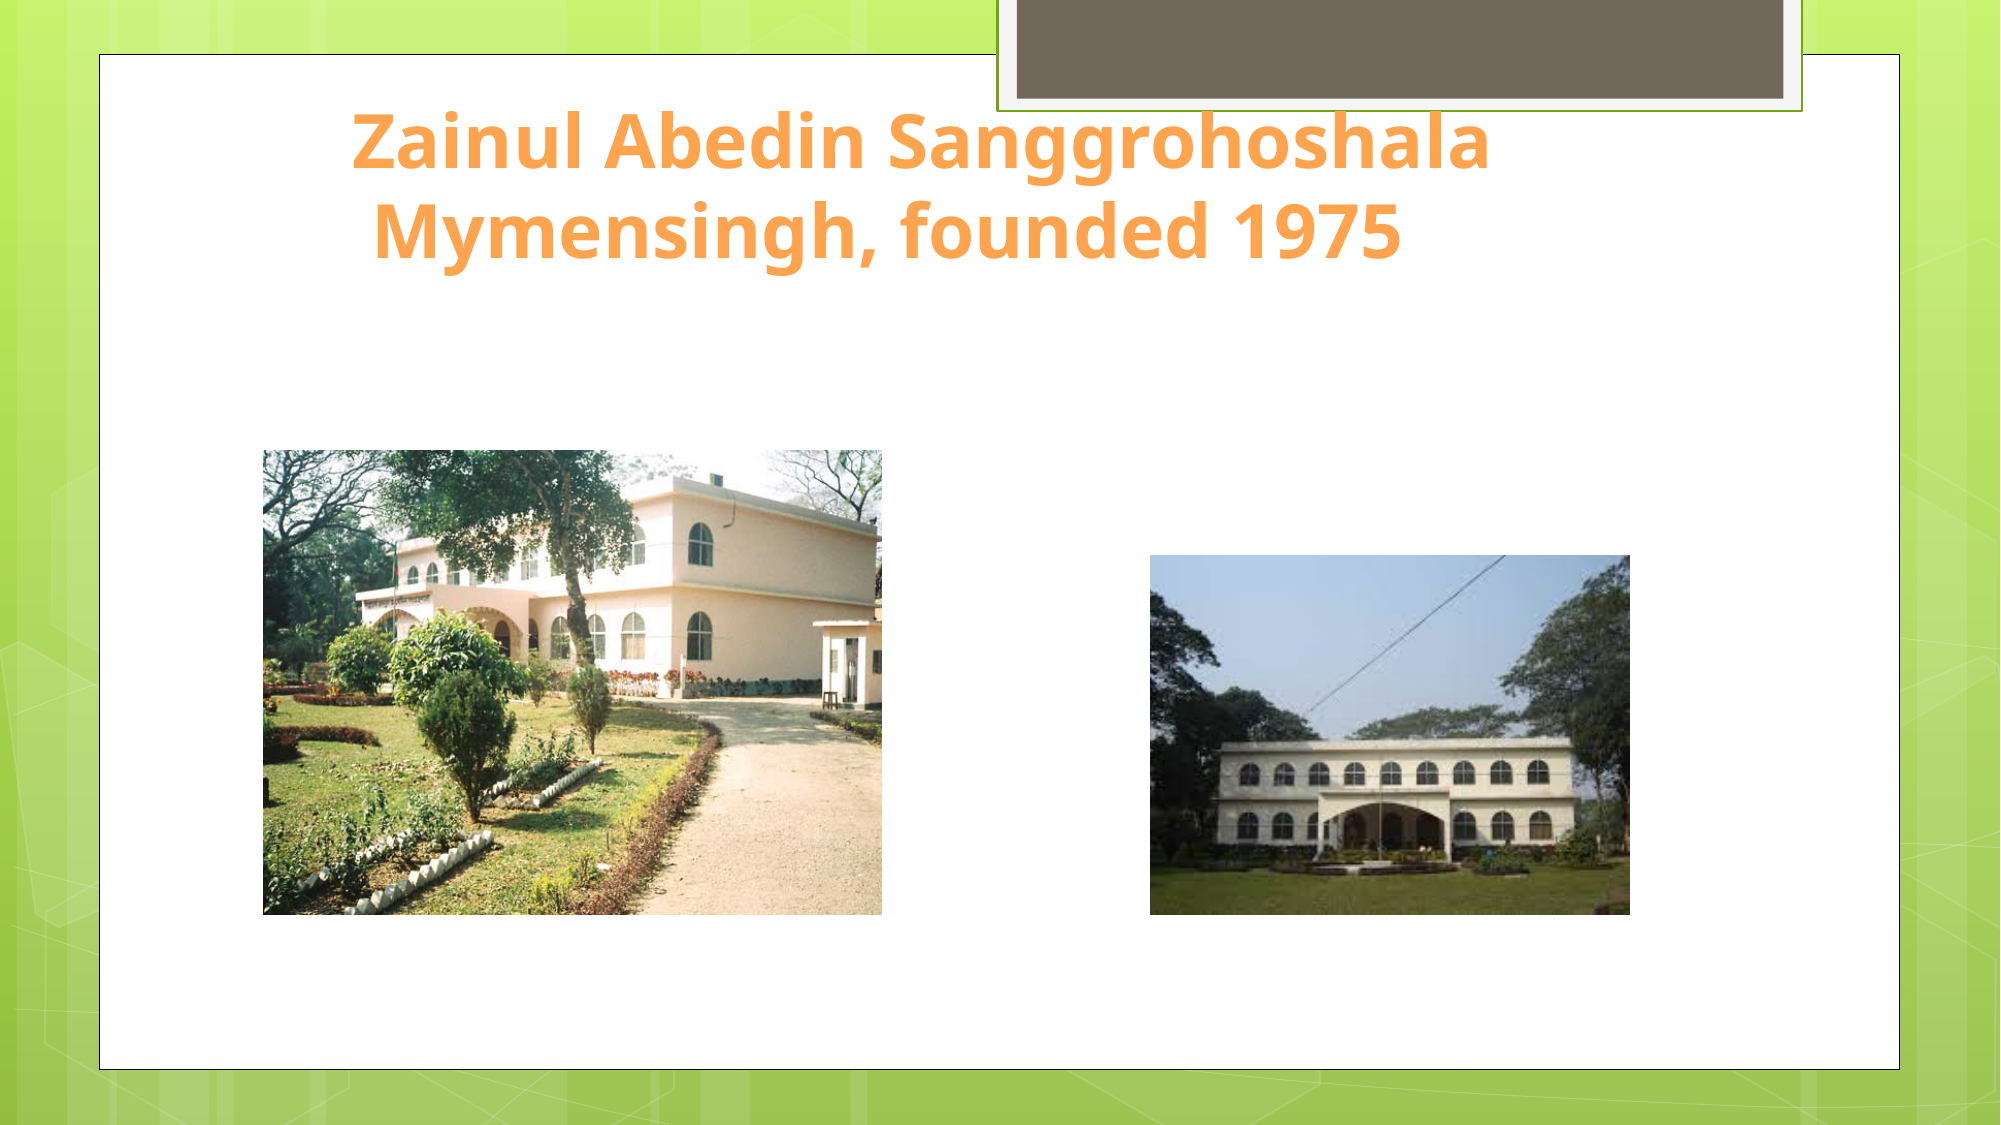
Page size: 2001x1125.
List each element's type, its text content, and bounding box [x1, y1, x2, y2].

picture [262, 450, 883, 915]
text_box Zainul Abedin Sanggrohoshala Mymensingh, founded 1975 [337, 86, 1534, 326]
picture [1150, 555, 1630, 915]
